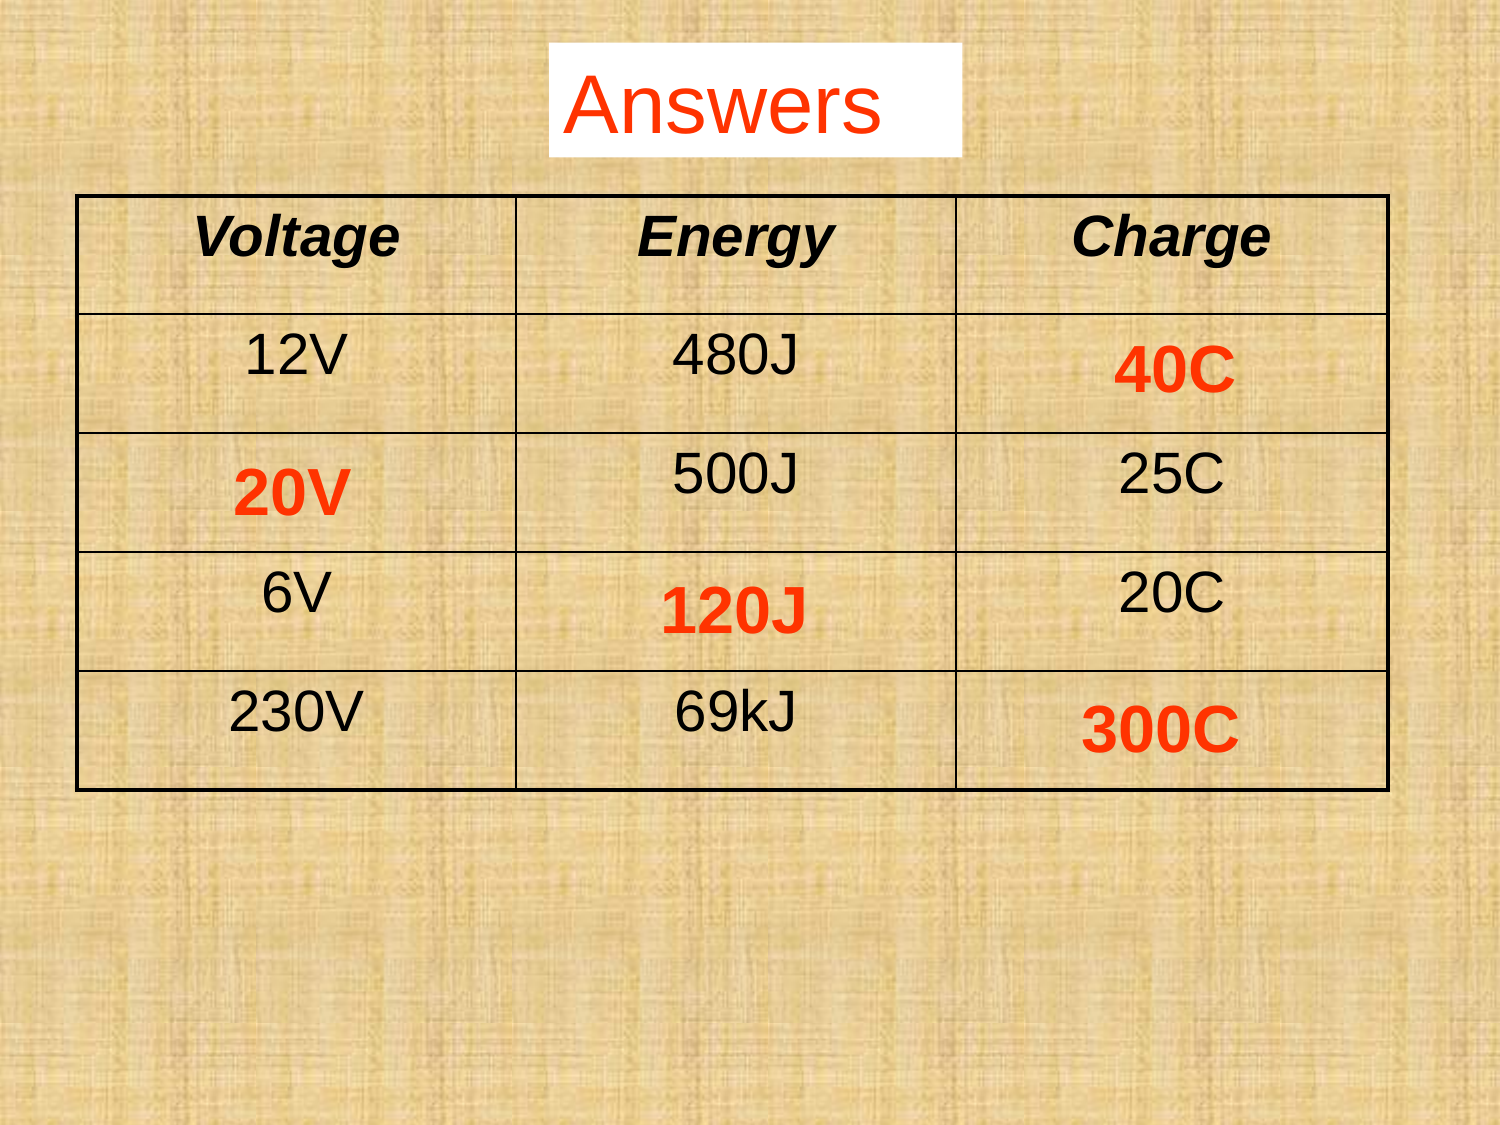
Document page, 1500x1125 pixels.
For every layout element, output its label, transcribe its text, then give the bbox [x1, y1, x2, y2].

table_cell [957, 315, 1386, 432]
table_cell 69kJ [517, 672, 955, 788]
table_header Charge [957, 198, 1386, 313]
table_header Voltage [79, 198, 515, 313]
table_cell 500J [517, 434, 955, 551]
text_box 120J [646, 559, 859, 655]
text_box Answers [549, 42, 963, 158]
table_cell 480J [517, 315, 955, 432]
table_header Energy [517, 198, 955, 313]
picture [0, 0, 1500, 1125]
table_cell [79, 434, 515, 551]
title Complete: [75, 45, 1425, 161]
table_cell 20C [957, 553, 1386, 670]
table_cell [957, 672, 1386, 788]
text_box 20V [218, 441, 399, 536]
table_cell 25C [957, 434, 1386, 551]
text_box 40C [1099, 318, 1280, 414]
table_cell 6V [79, 553, 515, 670]
table_cell 230V [79, 672, 515, 788]
text_box 300C [1066, 678, 1304, 773]
table_cell [517, 553, 955, 670]
table_cell 12V [79, 315, 515, 432]
